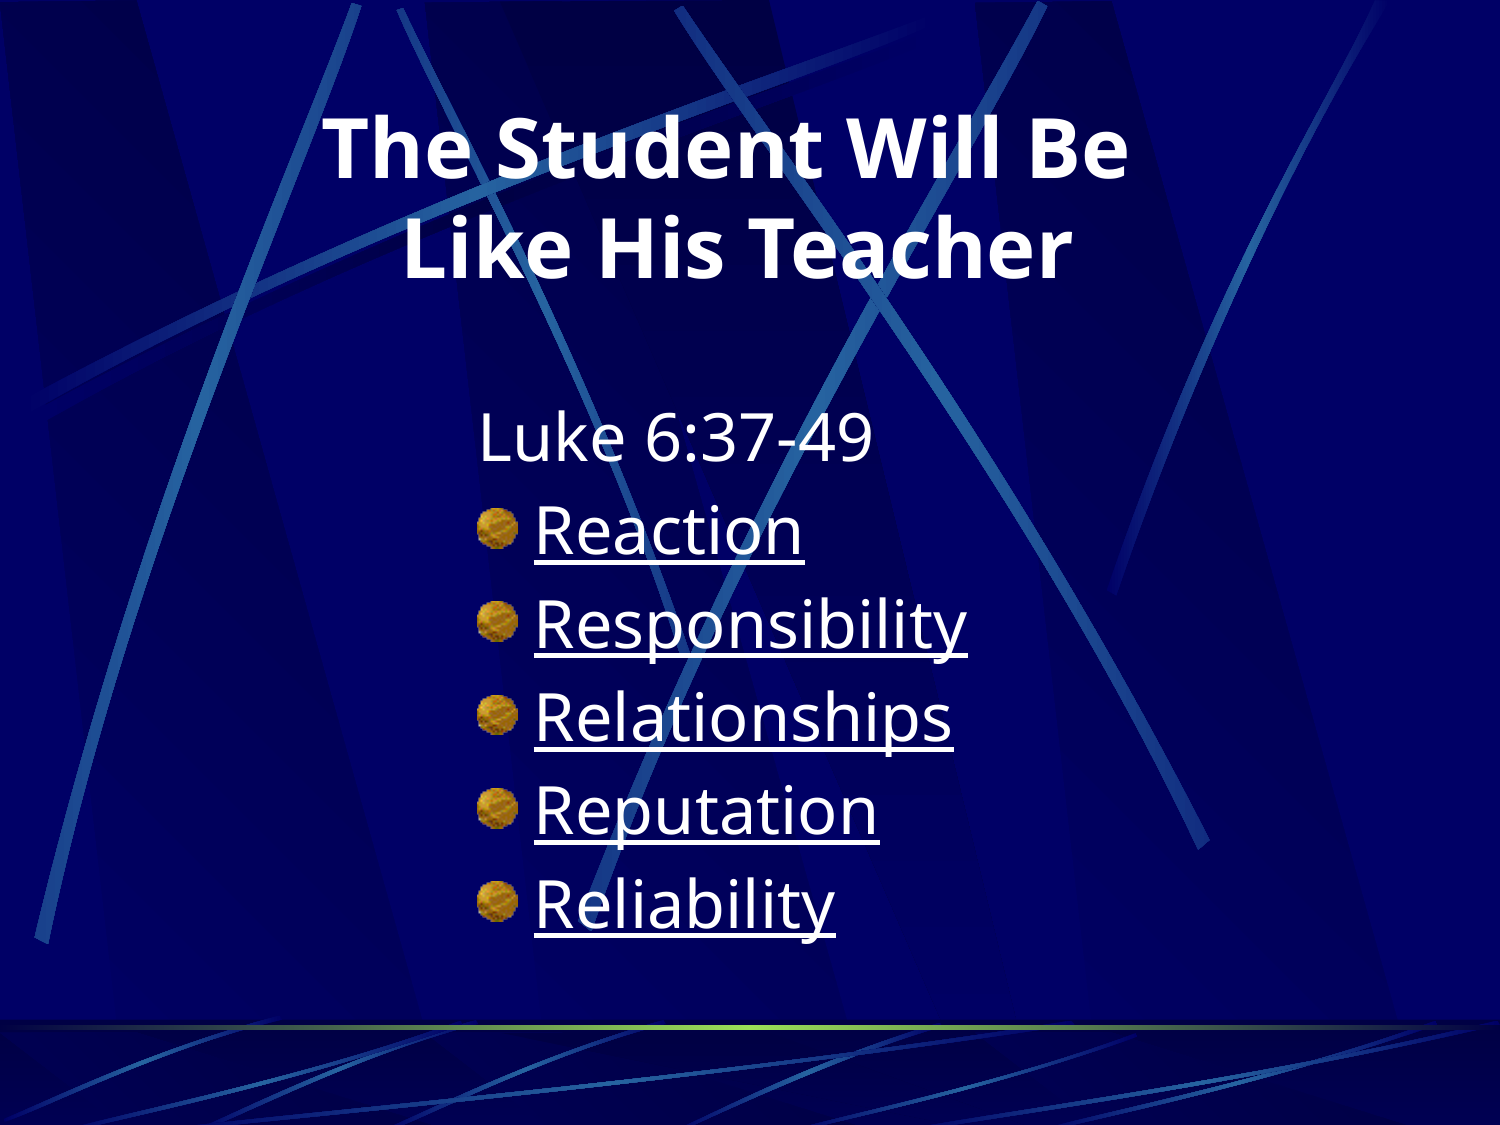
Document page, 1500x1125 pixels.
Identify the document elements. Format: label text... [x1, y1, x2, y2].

list Luke 6:37-49 Reaction Responsibility Relationships Reputation Reliability [462, 387, 1313, 1063]
picture [477, 881, 518, 922]
title The Student Will Be Like His Teacher [99, 87, 1375, 303]
picture [477, 601, 518, 642]
picture [477, 788, 518, 829]
picture [477, 695, 518, 735]
picture [477, 508, 518, 549]
